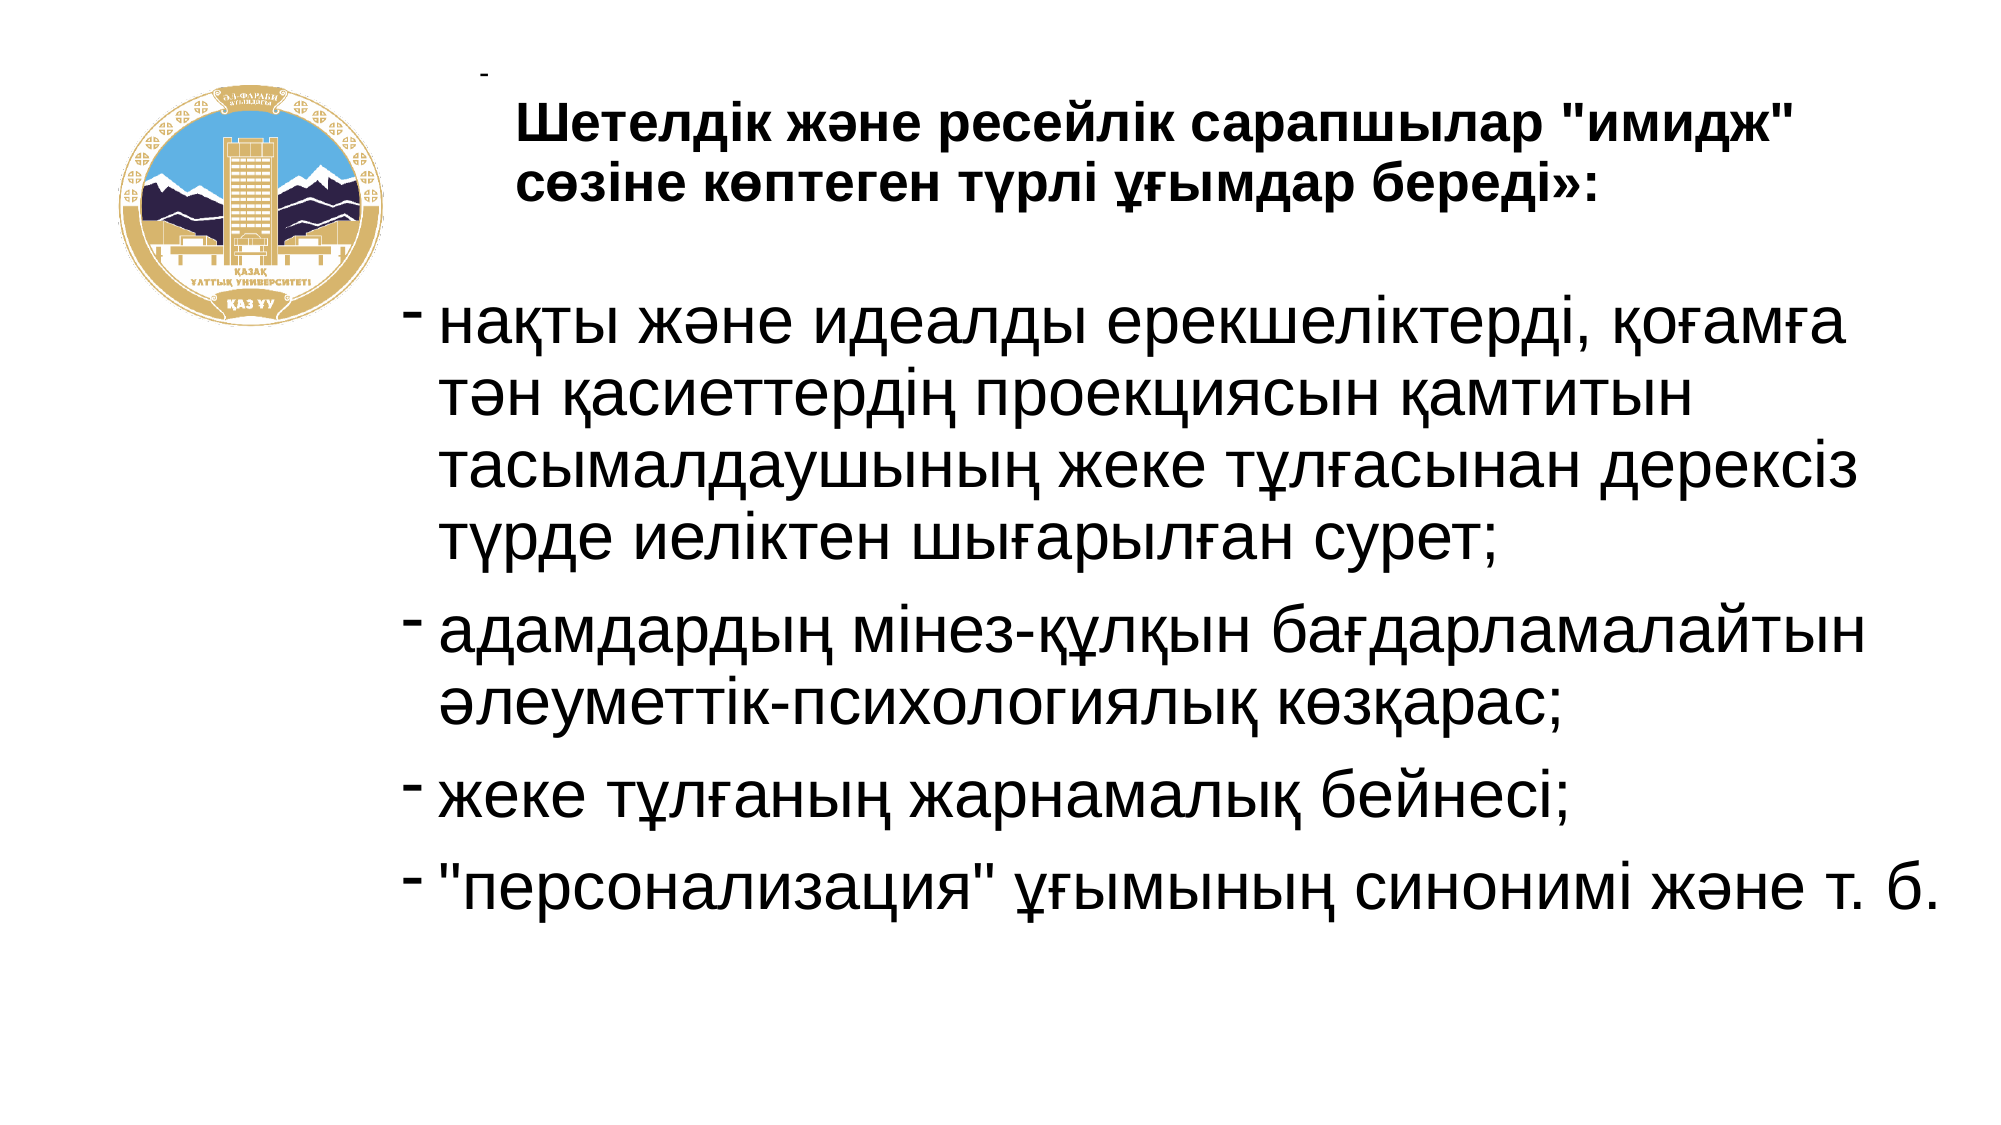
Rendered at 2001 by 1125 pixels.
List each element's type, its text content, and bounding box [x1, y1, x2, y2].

title Шетелдік және ресейлік сарапшылар "имидж" сөзіне көптеген түрлі ұғымдар береді»: [464, 26, 1900, 250]
picture [117, 85, 384, 327]
list нақты және идеалды ерекшеліктерді, қоғамға тән қасиеттердің проекциясын қамтитын тасымалдаушының жеке тұлғасынан дерексіз түрде иеліктен шығарылған сурет; адамдардың мінез-құлқын бағдарламалайтын әлеуметтік-психологиялық көзқарас; жеке тұлғаның жарнамалық бейнесі; "персонализация" ұғымының синонимі және т. б. [386, 278, 1961, 1022]
